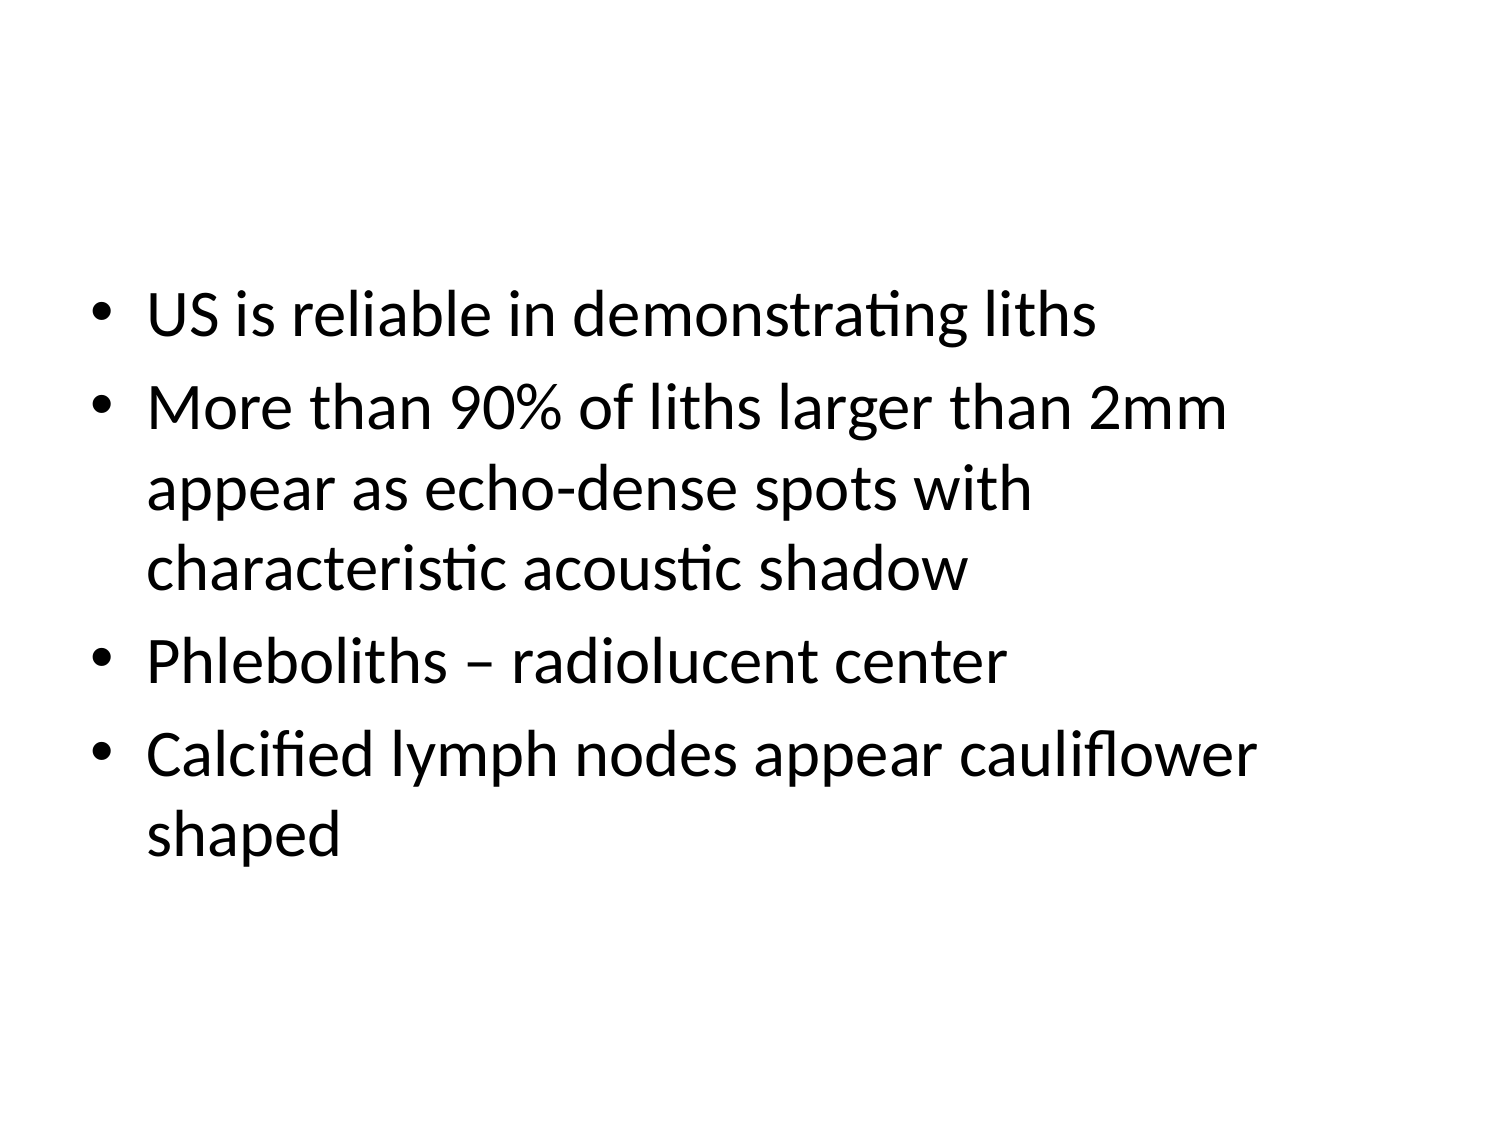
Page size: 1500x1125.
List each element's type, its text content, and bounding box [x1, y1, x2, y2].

list US is reliable in demonstrating liths More than 90% of liths larger than 2mm appear as echo-dense spots with characteristic acoustic shadow Phleboliths – radiolucent center Calcified lymph nodes appear cauliflower shaped [75, 262, 1425, 1005]
